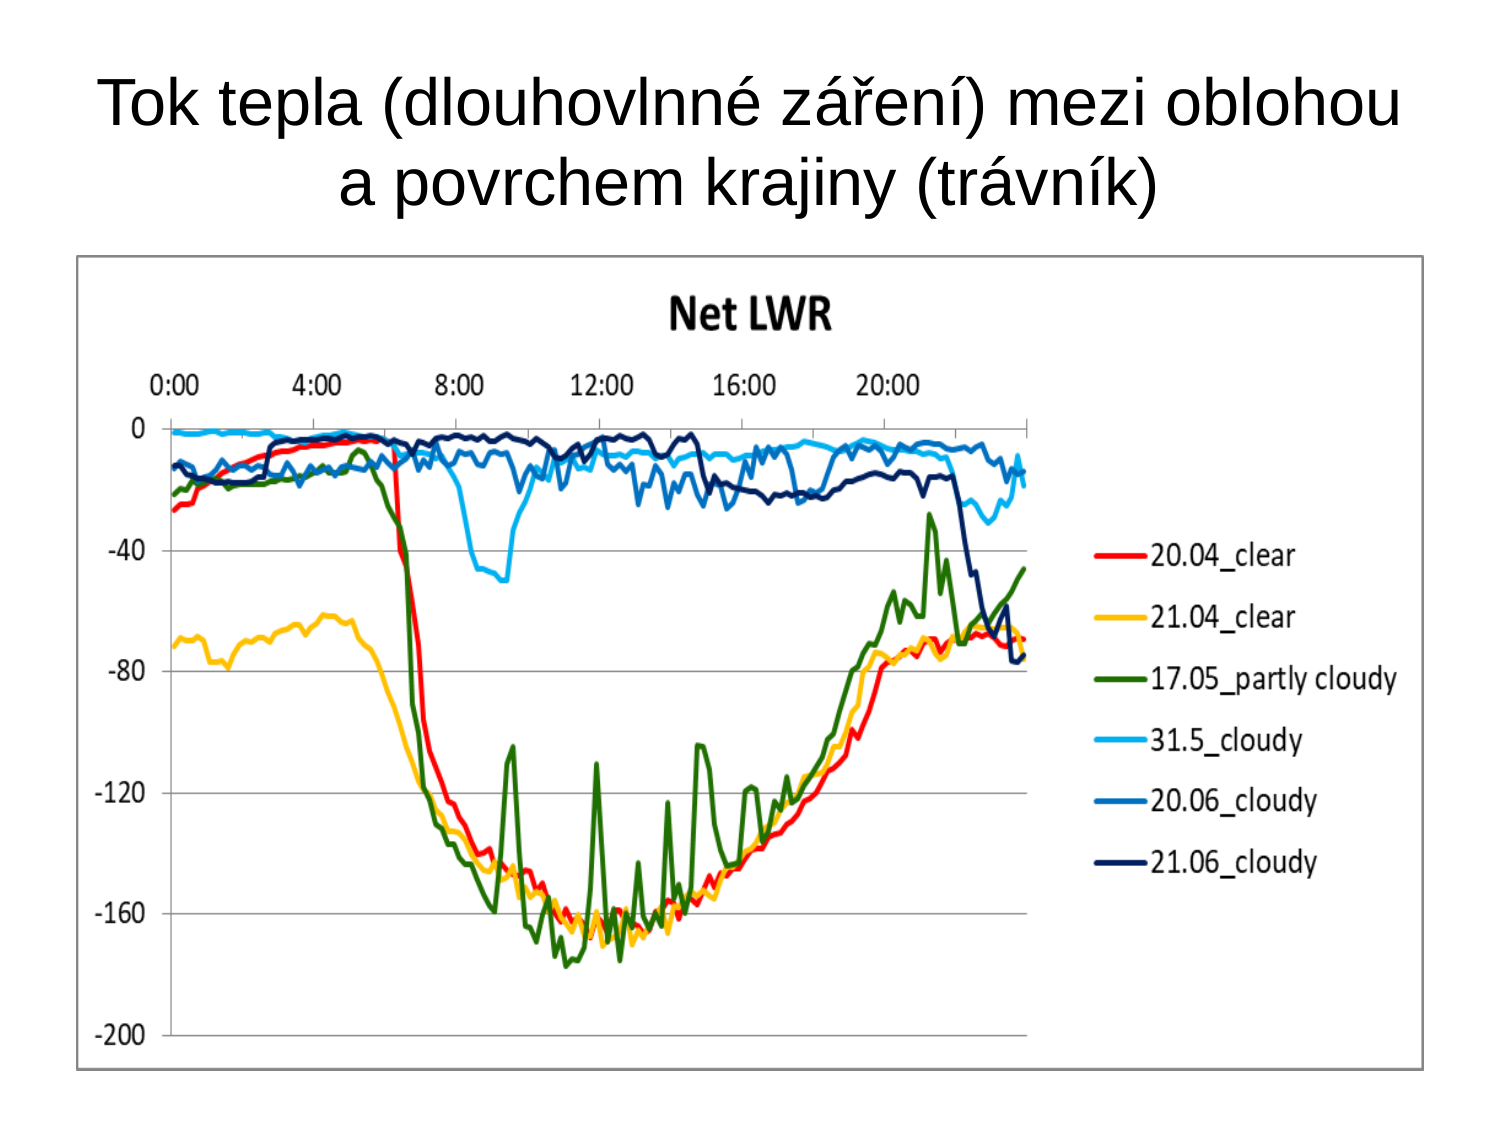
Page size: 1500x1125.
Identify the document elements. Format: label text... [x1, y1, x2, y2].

title Tok tepla (dlouhovlnné záření) mezi oblohou a povrchem krajiny (trávník) [75, 45, 1425, 233]
picture [76, 255, 1424, 1071]
